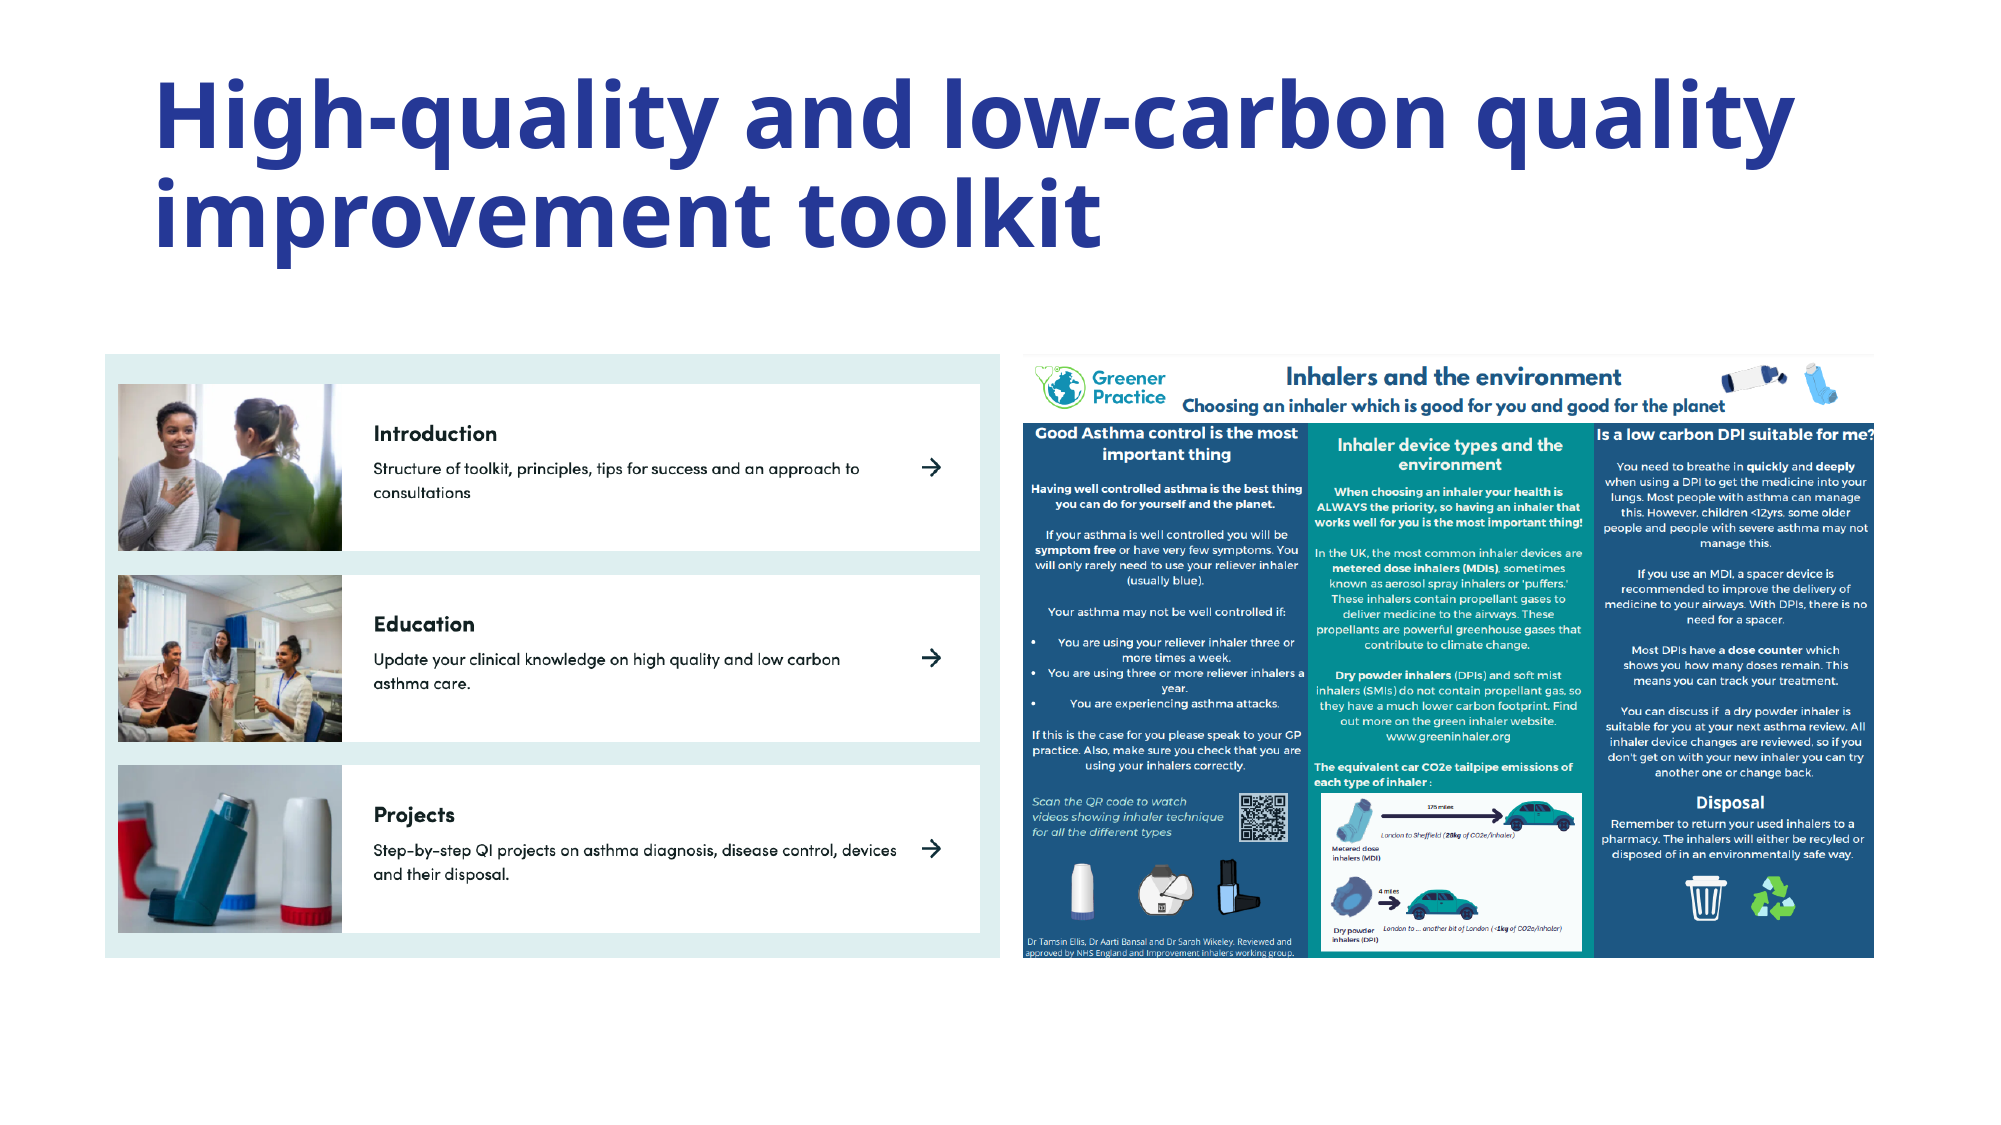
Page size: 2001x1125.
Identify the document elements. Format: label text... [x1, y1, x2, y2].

title High-quality and low-carbon quality improvement toolkit [137, 59, 1863, 278]
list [1023, 354, 1874, 958]
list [105, 354, 1000, 958]
